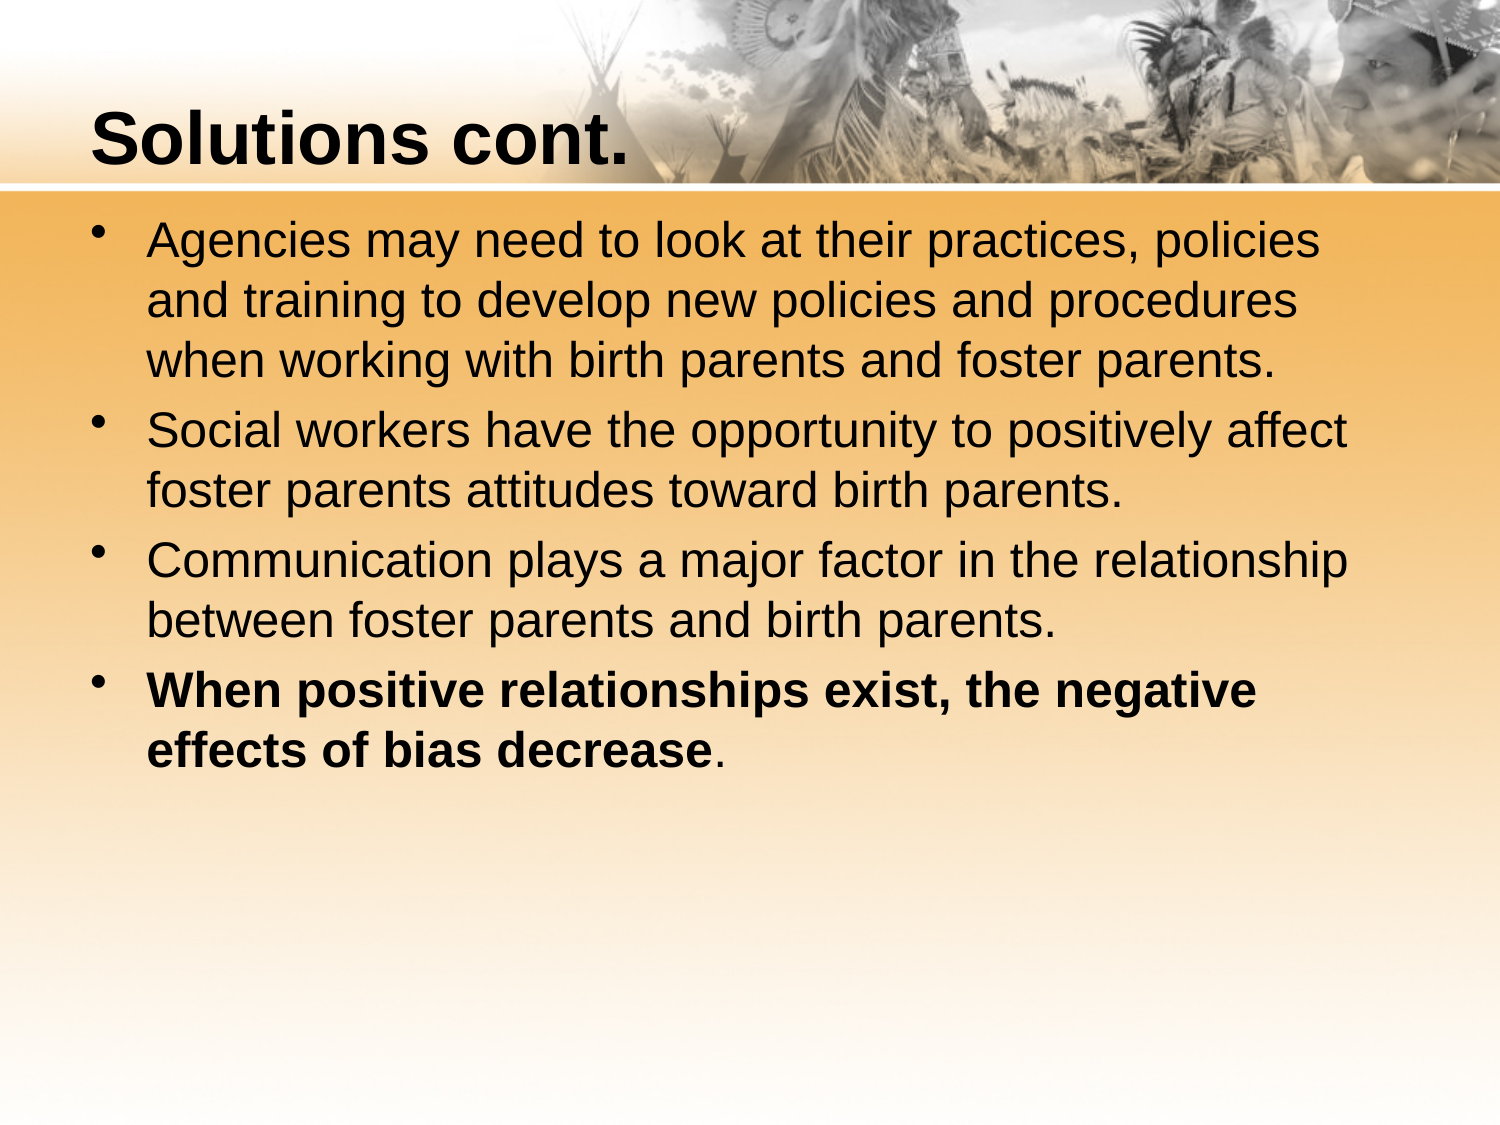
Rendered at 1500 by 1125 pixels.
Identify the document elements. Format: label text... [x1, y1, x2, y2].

list Agencies may need to look at their practices, policies and training to develop new policies and procedures when working with birth parents and foster parents. Social workers have the opportunity to positively affect foster parents attitudes toward birth parents. Communication plays a major factor in the relationship between foster parents and birth parents. When positive relationships exist, the negative effects of bias decrease. [75, 200, 1425, 975]
title Solutions cont. [75, 12, 1188, 188]
picture [0, 0, 1500, 1125]
